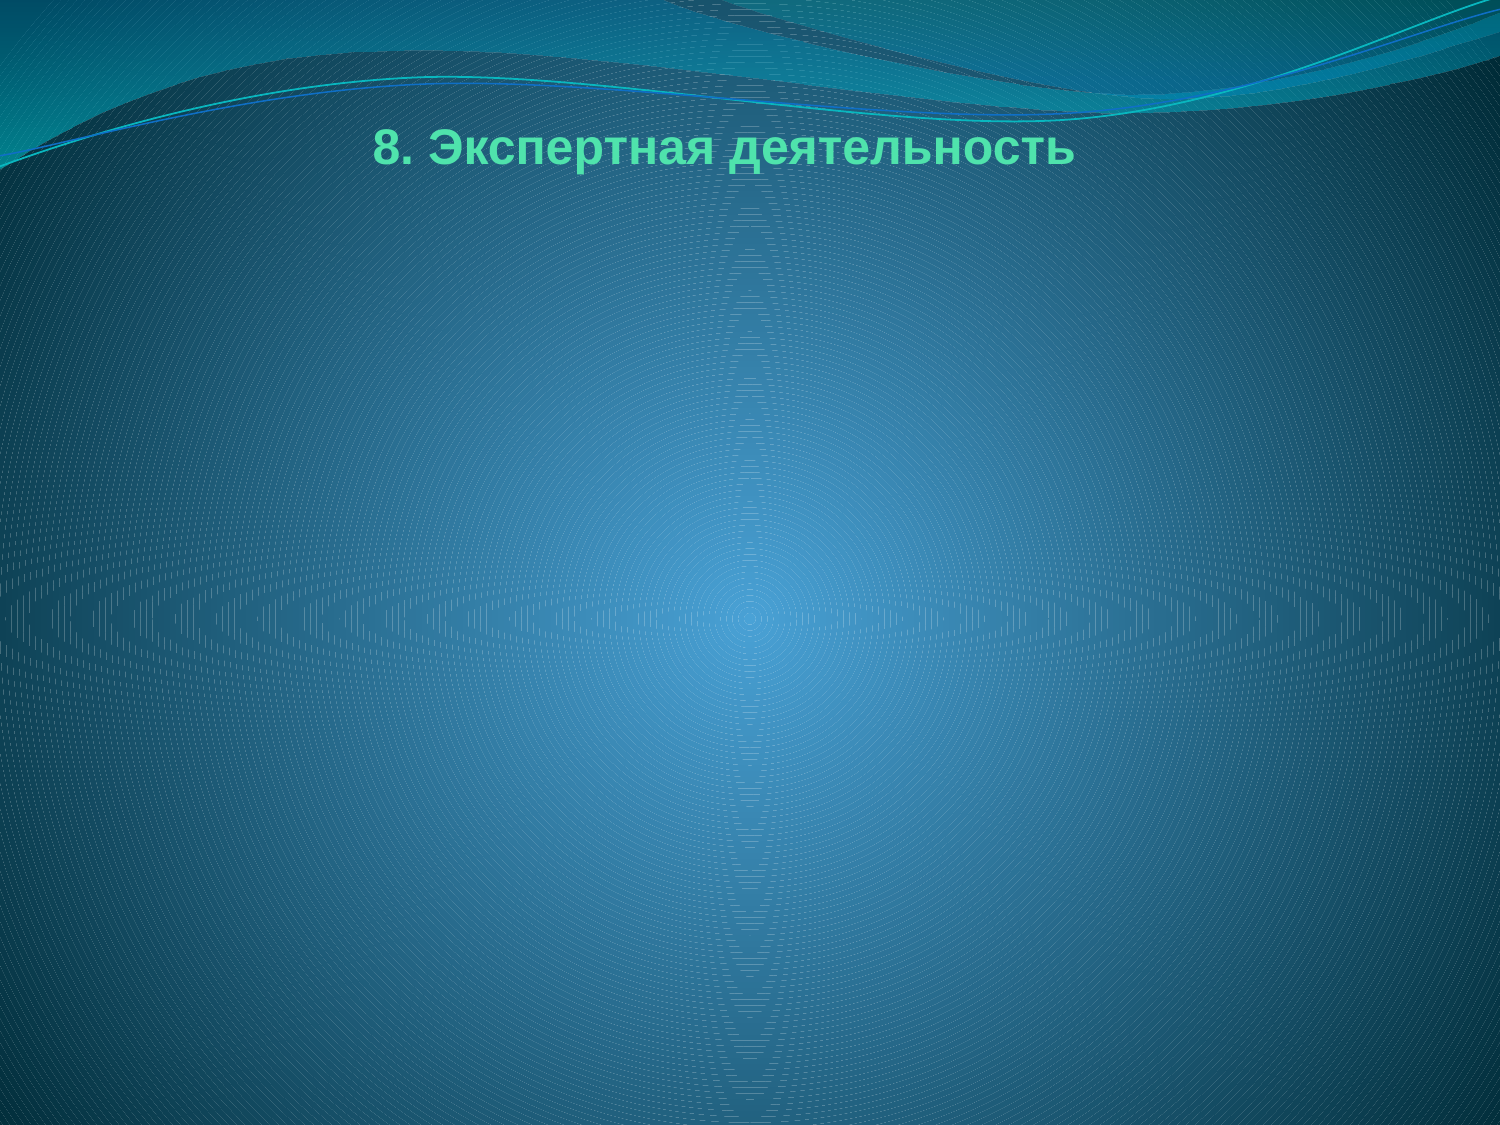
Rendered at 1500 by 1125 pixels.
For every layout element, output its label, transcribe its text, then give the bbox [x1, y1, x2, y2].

title 8. Экспертная деятельность [86, 87, 1362, 175]
